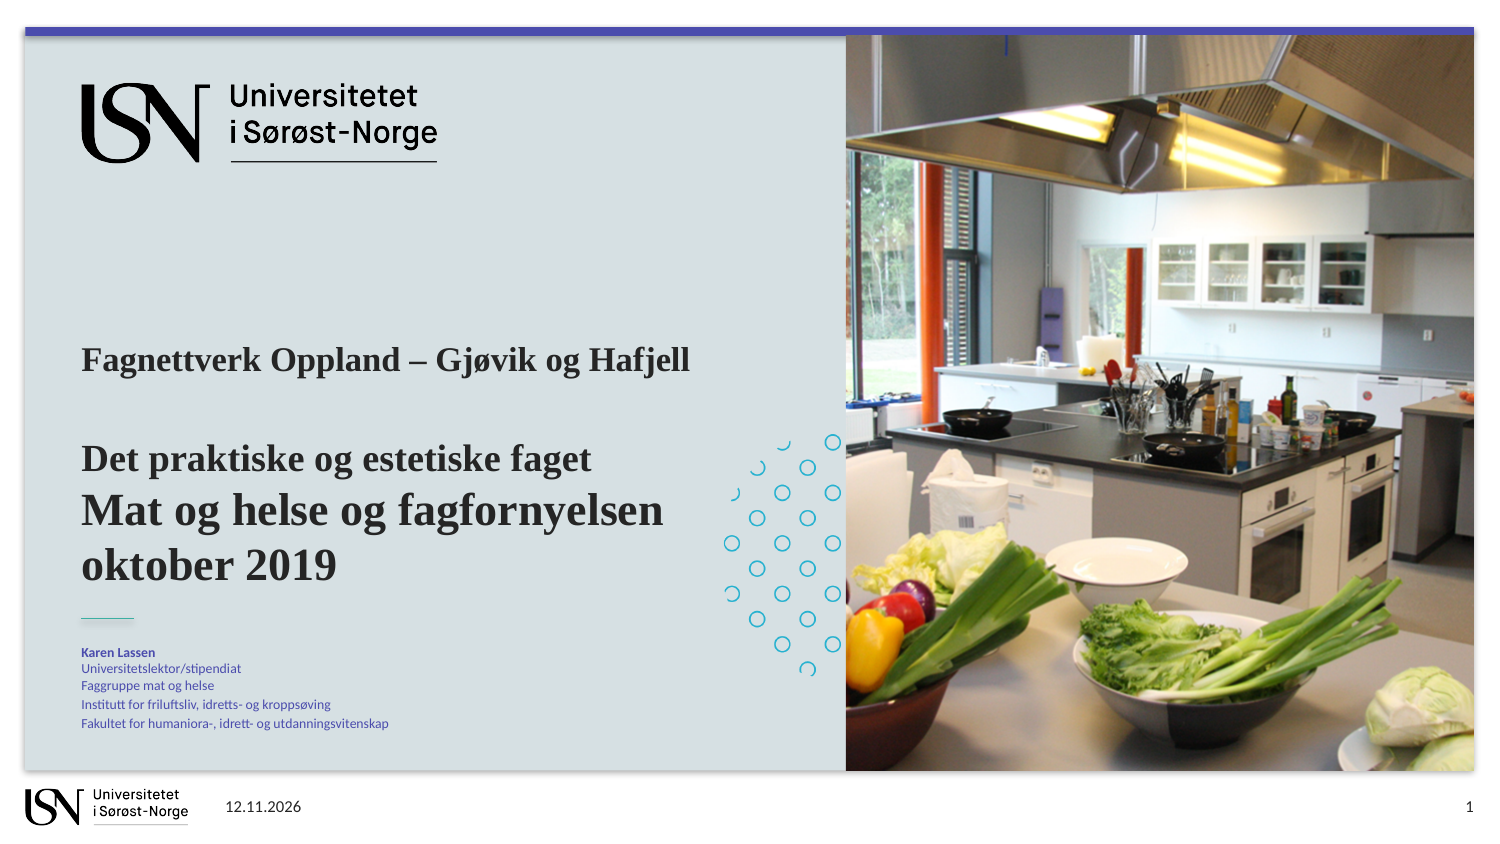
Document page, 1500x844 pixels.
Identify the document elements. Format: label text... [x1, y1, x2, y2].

slide_number 1 [1123, 793, 1474, 820]
subtitle Karen Lassen Universitetslektor/stipendiat Faggruppe mat og helse Institutt for friluftsliv, idretts- og kroppsøving Fakultet for humaniora-, idrett- og utdanningsvitenskap [81, 643, 790, 732]
picture [719, 35, 1475, 771]
picture [33, 34, 485, 212]
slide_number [224, 793, 497, 820]
picture [3, 766, 210, 844]
title Fagnettverk Oppland – Gjøvik og Hafjell Det praktiske og estetiske faget Mat og helse og fagfornyelsen oktober 2019 [81, 335, 790, 590]
